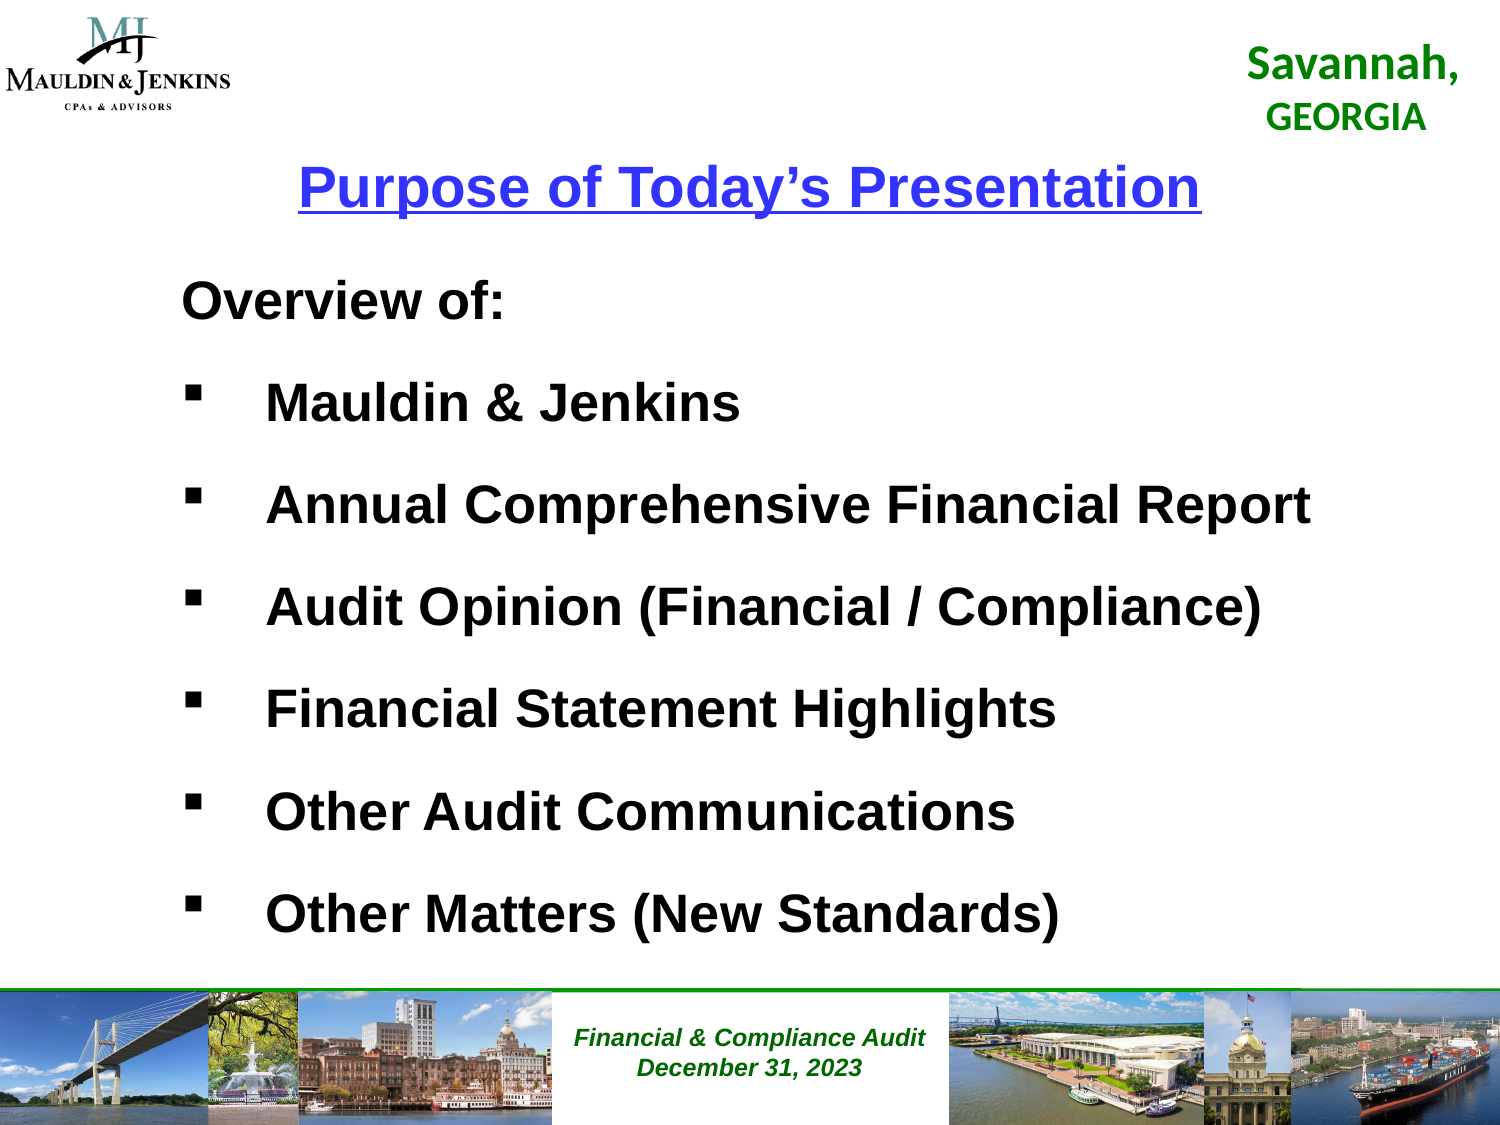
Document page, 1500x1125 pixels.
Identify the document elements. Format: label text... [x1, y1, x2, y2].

text_box Purpose of Today’s Presentation [0, 141, 1500, 227]
picture [949, 991, 1500, 1125]
picture [0, 991, 552, 1125]
text_box Overview of: Mauldin & Jenkins Annual Comprehensive Financial Report Audit Opinion (Financial / Compliance) Financial Statement Highlights Other Audit Communications Other Matters (New Standards) [1, 239, 1500, 951]
picture [4, 0, 231, 128]
